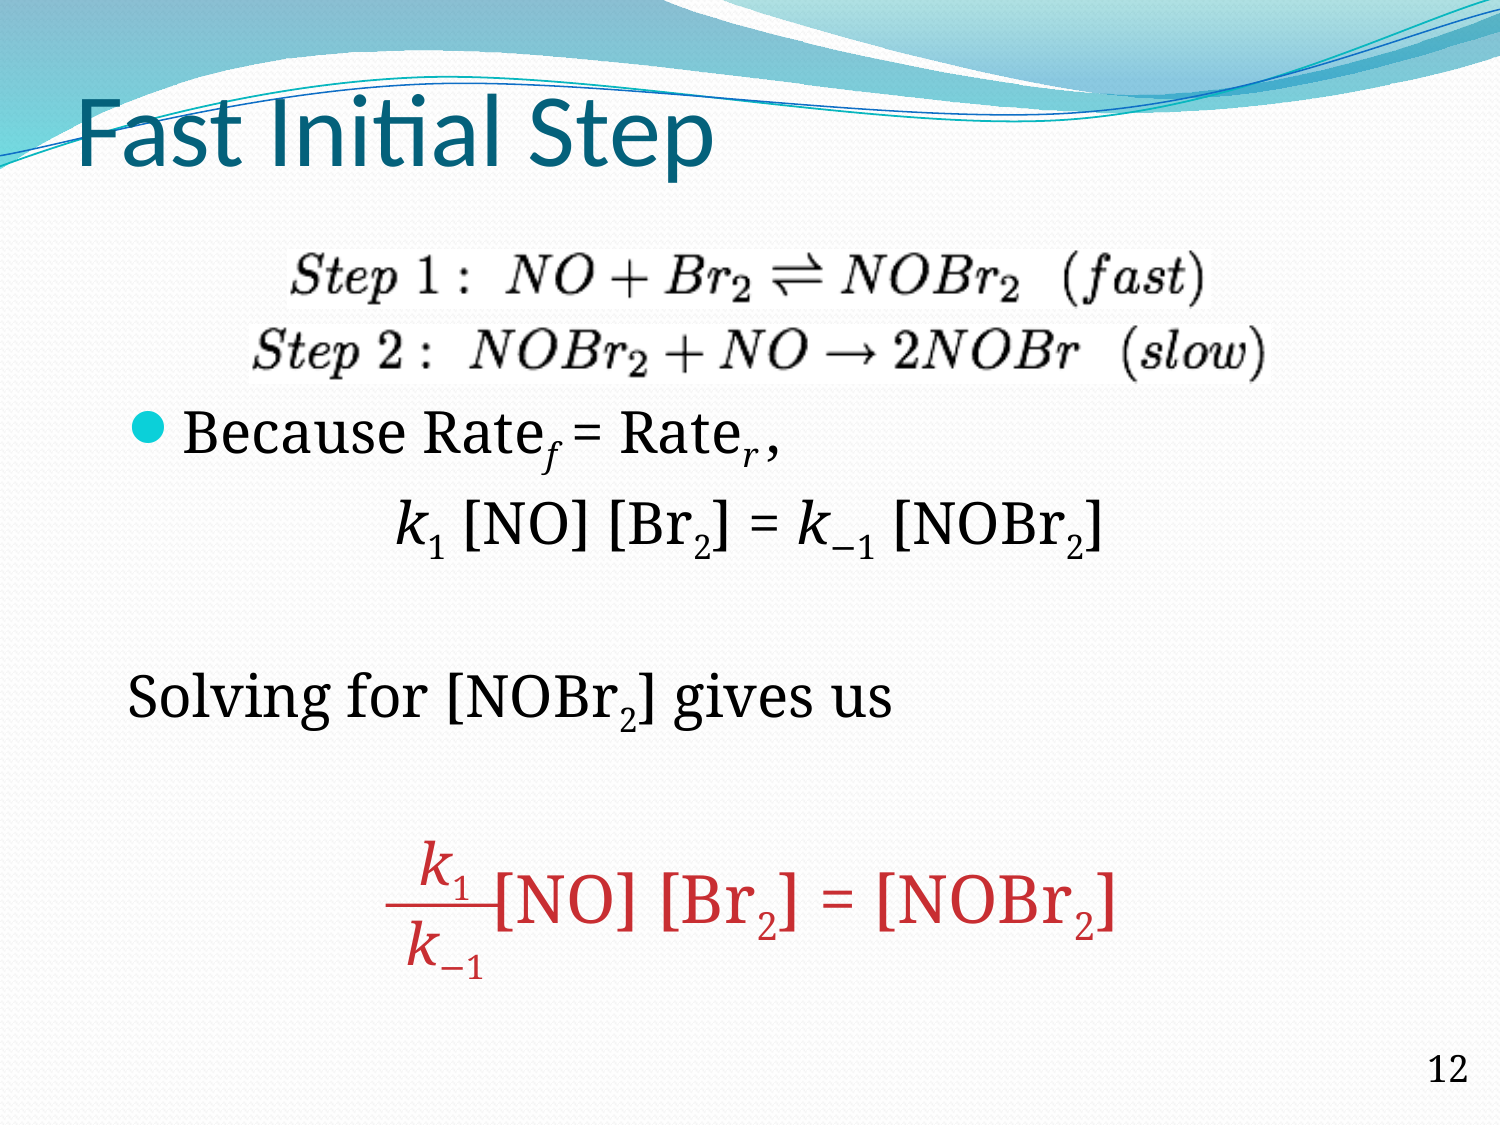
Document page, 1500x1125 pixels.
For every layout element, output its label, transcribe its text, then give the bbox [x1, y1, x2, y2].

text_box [385, 819, 1115, 976]
picture [287, 249, 1211, 309]
title Fast Initial Step [75, 0, 1425, 188]
text_box 12 [1412, 1037, 1488, 1104]
list Because Ratef = Rater , k1 [NO] [Br2] = k−1 [NOBr2] Solving for [NOBr2] gives us [112, 387, 1388, 813]
picture [249, 324, 1271, 384]
